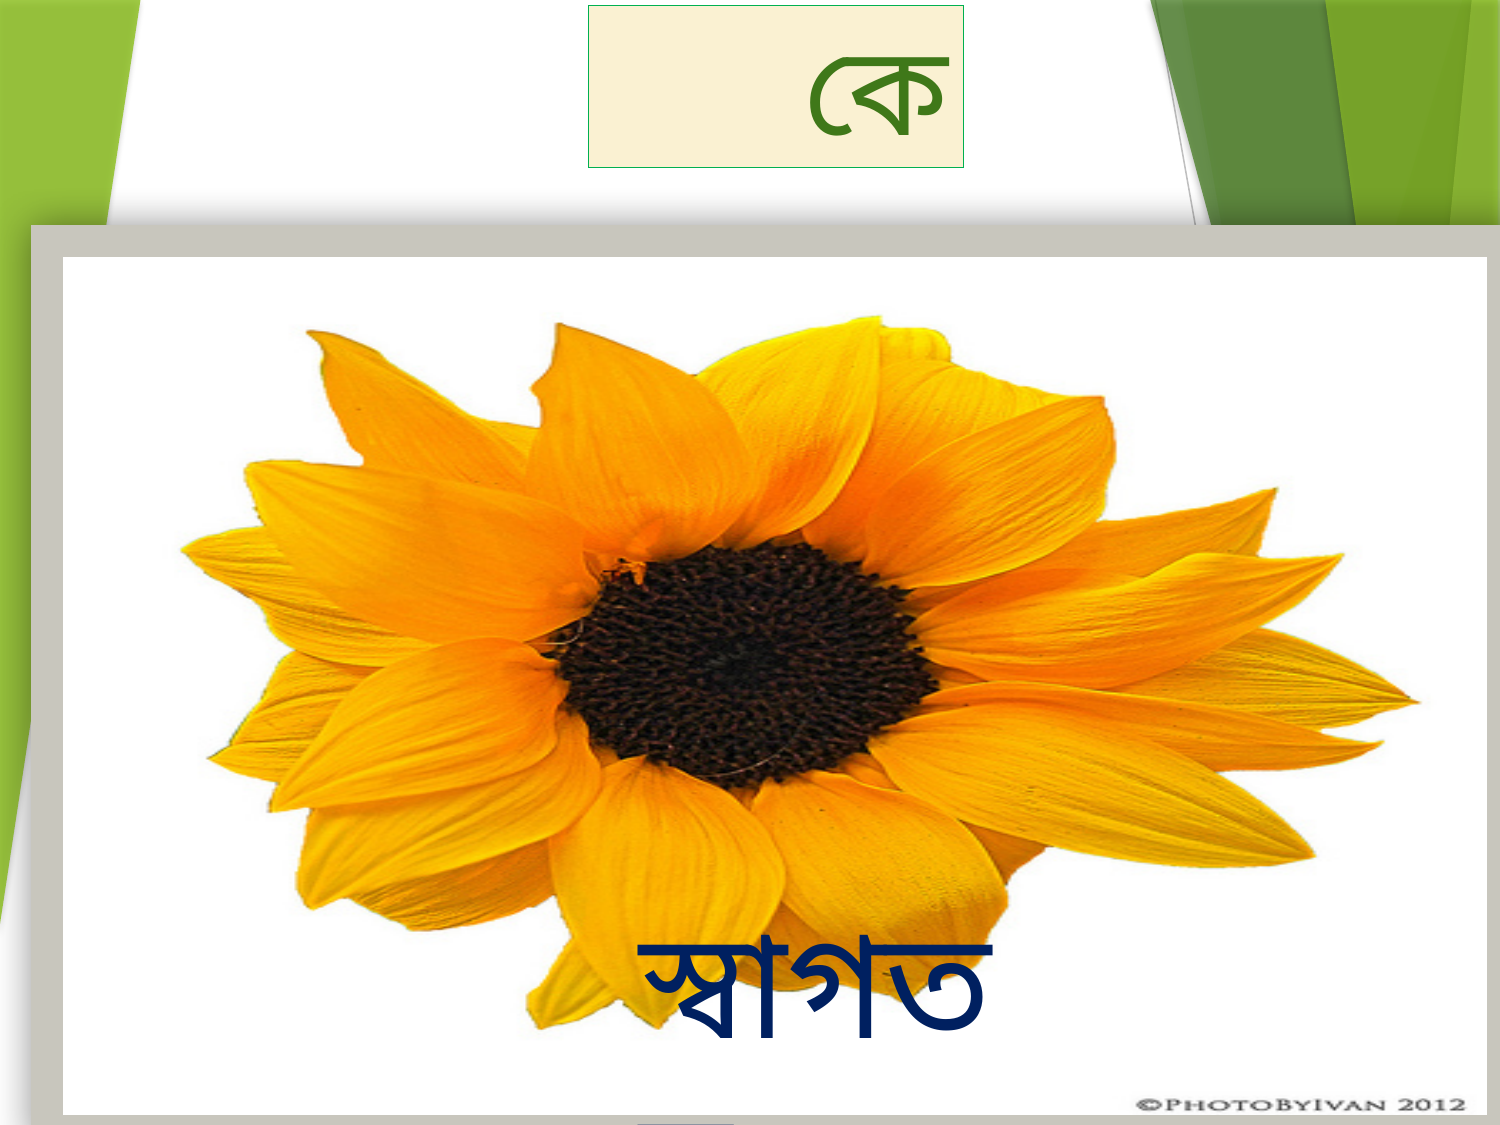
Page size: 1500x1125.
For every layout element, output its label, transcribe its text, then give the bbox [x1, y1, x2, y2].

picture [61, 256, 1488, 1116]
title সকলকে [588, 5, 964, 168]
